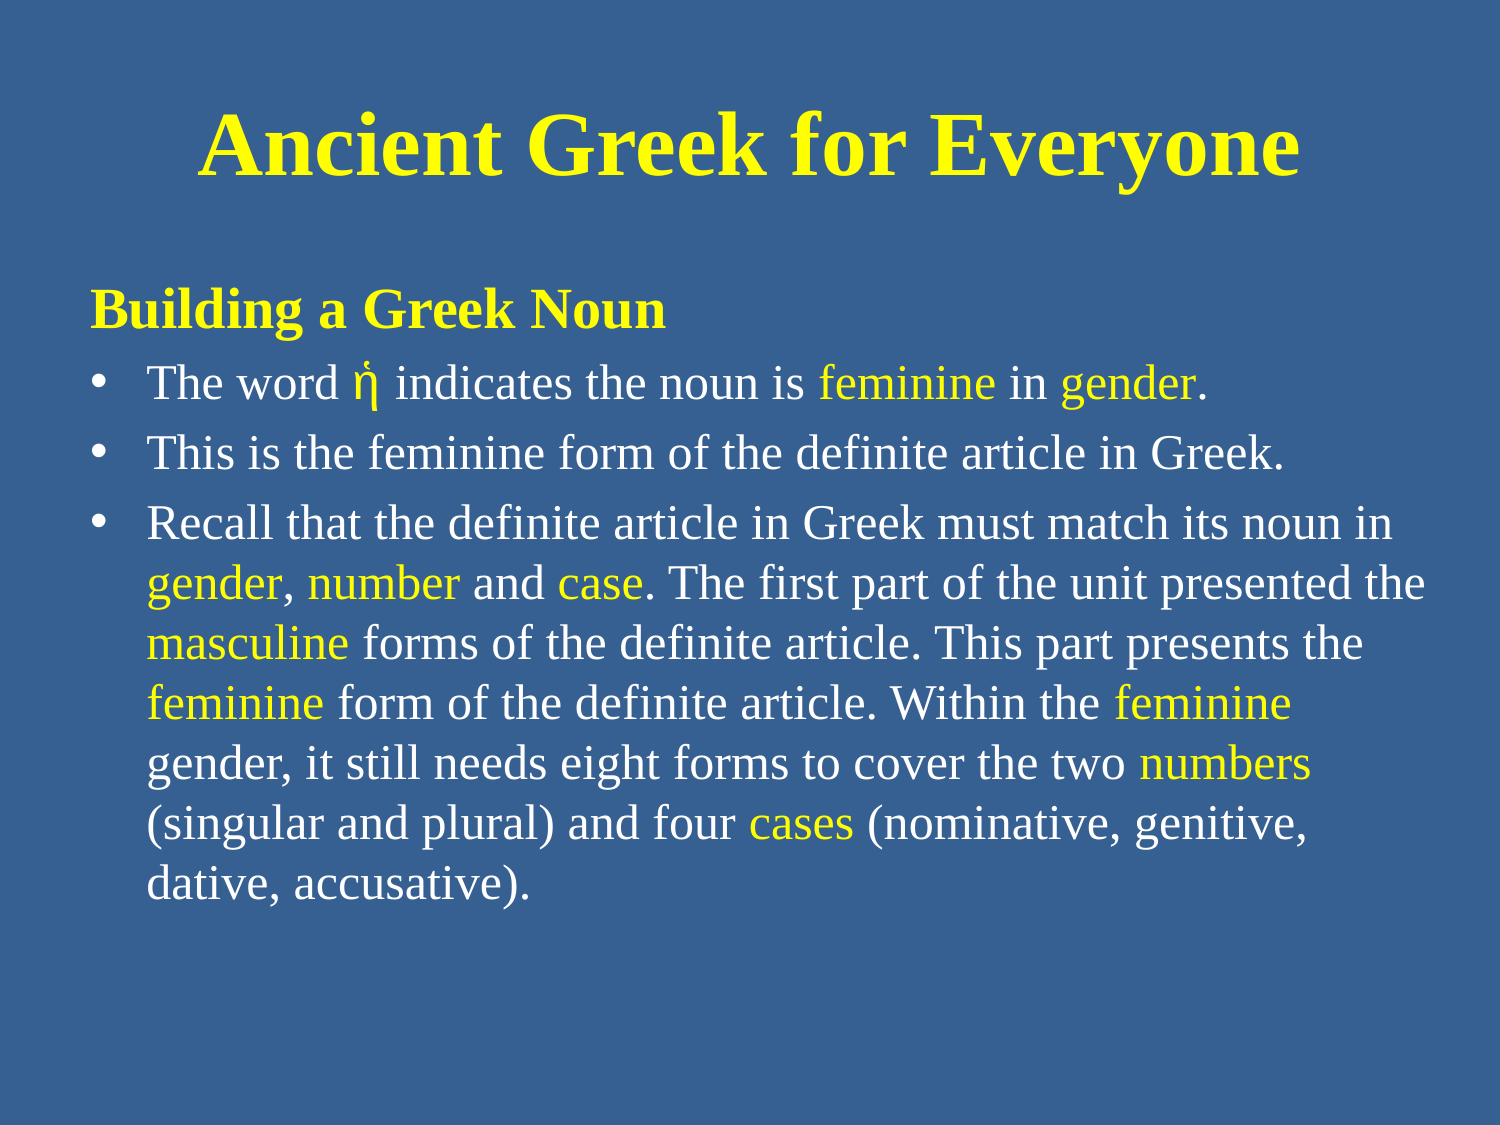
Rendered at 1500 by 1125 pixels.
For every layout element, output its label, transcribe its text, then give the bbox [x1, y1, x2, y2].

list Building a Greek Noun The word ἡ indicates the noun is feminine in gender. This is the feminine form of the definite article in Greek. Recall that the definite article in Greek must match its noun in gender, number and case. The first part of the unit presented the masculine forms of the definite article. This part presents the feminine form of the definite article. Within the feminine gender, it still needs eight forms to cover the two numbers (singular and plural) and four cases (nominative, genitive, dative, accusative). [75, 262, 1450, 1063]
title Ancient Greek for Everyone [75, 45, 1425, 233]
